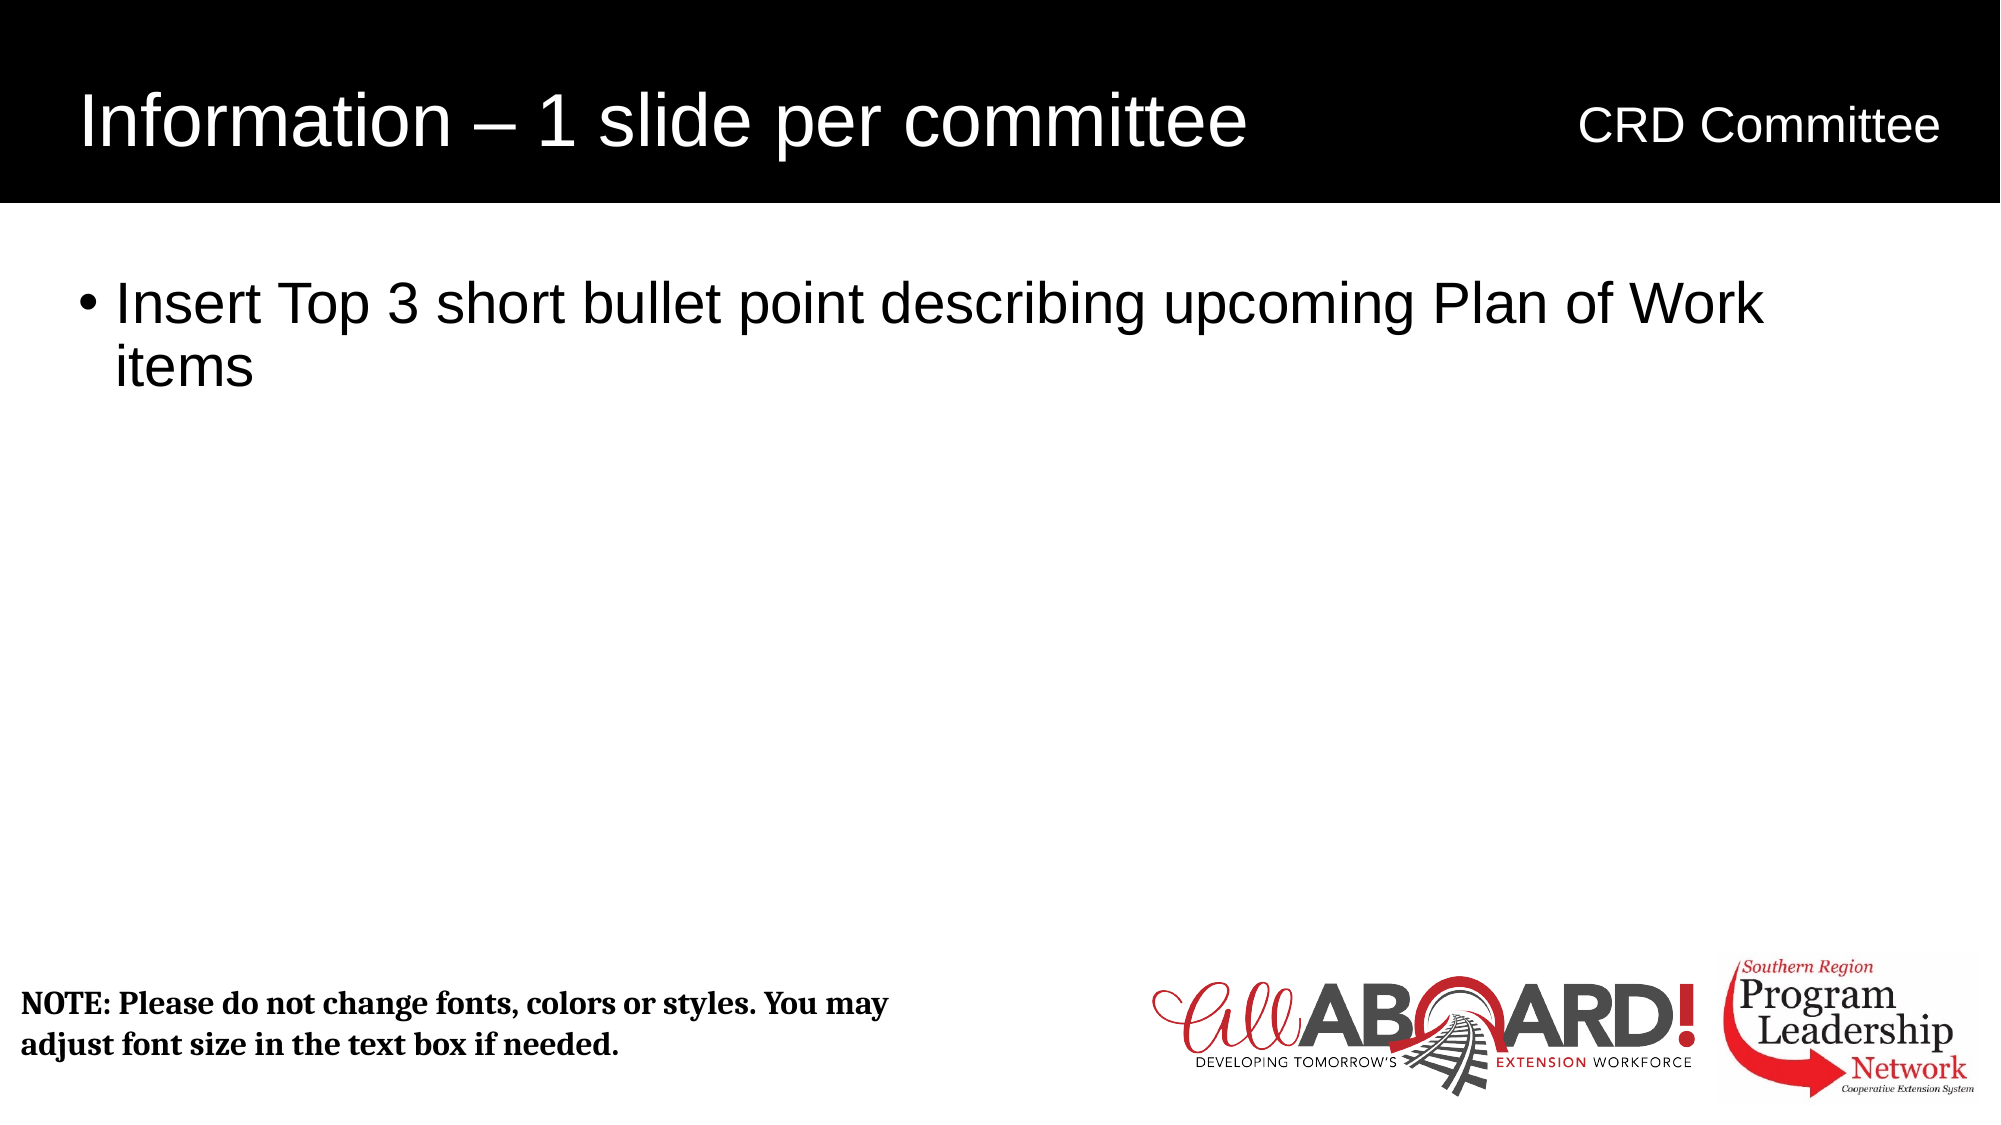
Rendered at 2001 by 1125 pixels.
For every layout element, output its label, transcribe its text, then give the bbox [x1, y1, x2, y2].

picture [1717, 952, 1978, 1105]
picture [1152, 976, 1695, 1097]
text_box CRD Committee [1518, 84, 2000, 160]
text_box NOTE: Please do not change fonts, colors or styles. You may adjust font size in the text box if needed. [6, 974, 926, 1069]
title Information – 1 slide per committee [63, 13, 1789, 232]
list Insert Top 3 short bullet point describing upcoming Plan of Work items [63, 265, 1913, 840]
